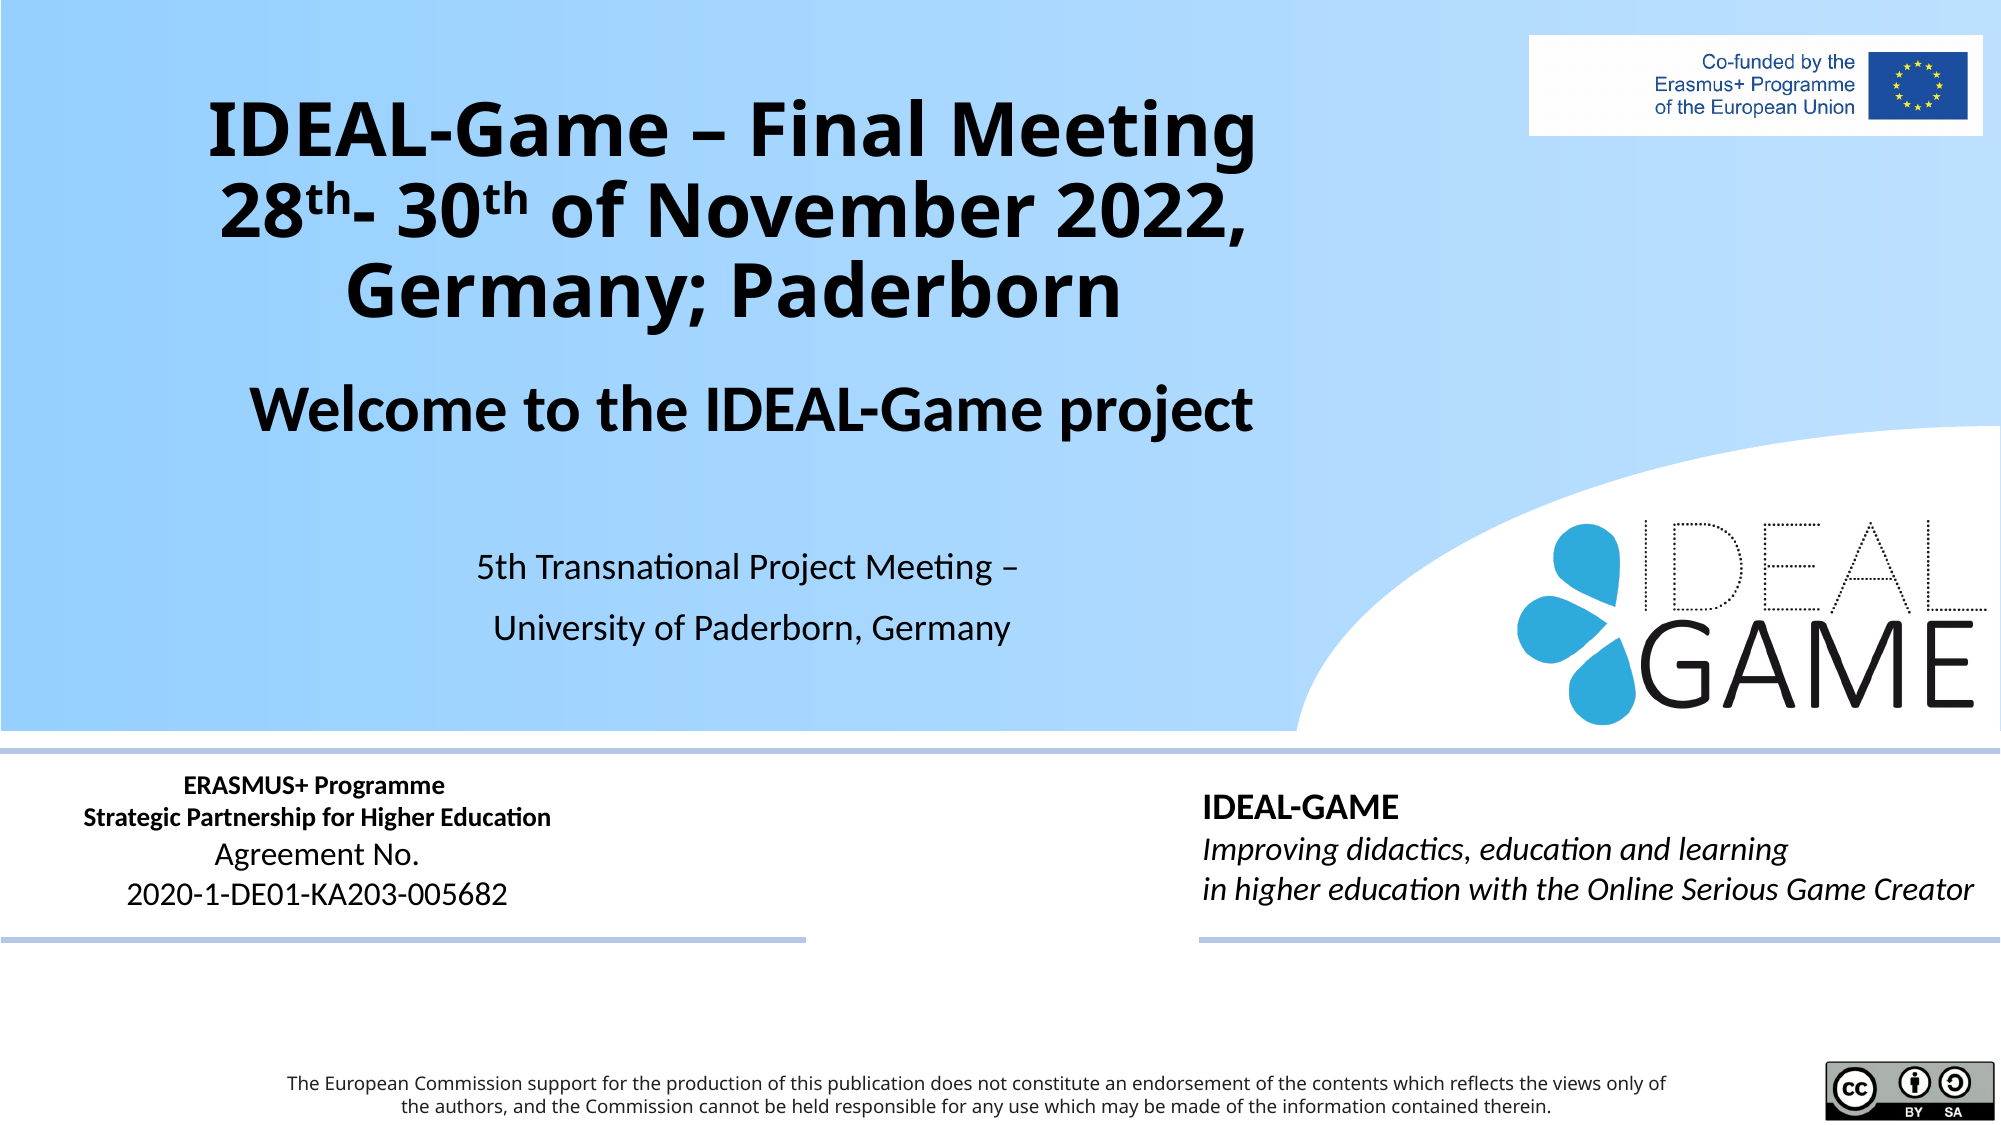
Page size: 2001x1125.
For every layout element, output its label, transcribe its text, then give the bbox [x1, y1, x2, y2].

title IDEAL-Game – Final Meeting 28th- 30th of November 2022, Germany; Paderborn [40, 111, 1429, 342]
picture [1822, 1057, 1997, 1123]
picture [1509, 503, 1993, 745]
subtitle Welcome to the IDEAL-Game project 5th Transnational Project Meeting – University of Paderborn, Germany [17, 366, 1488, 697]
picture [1529, 35, 1983, 136]
